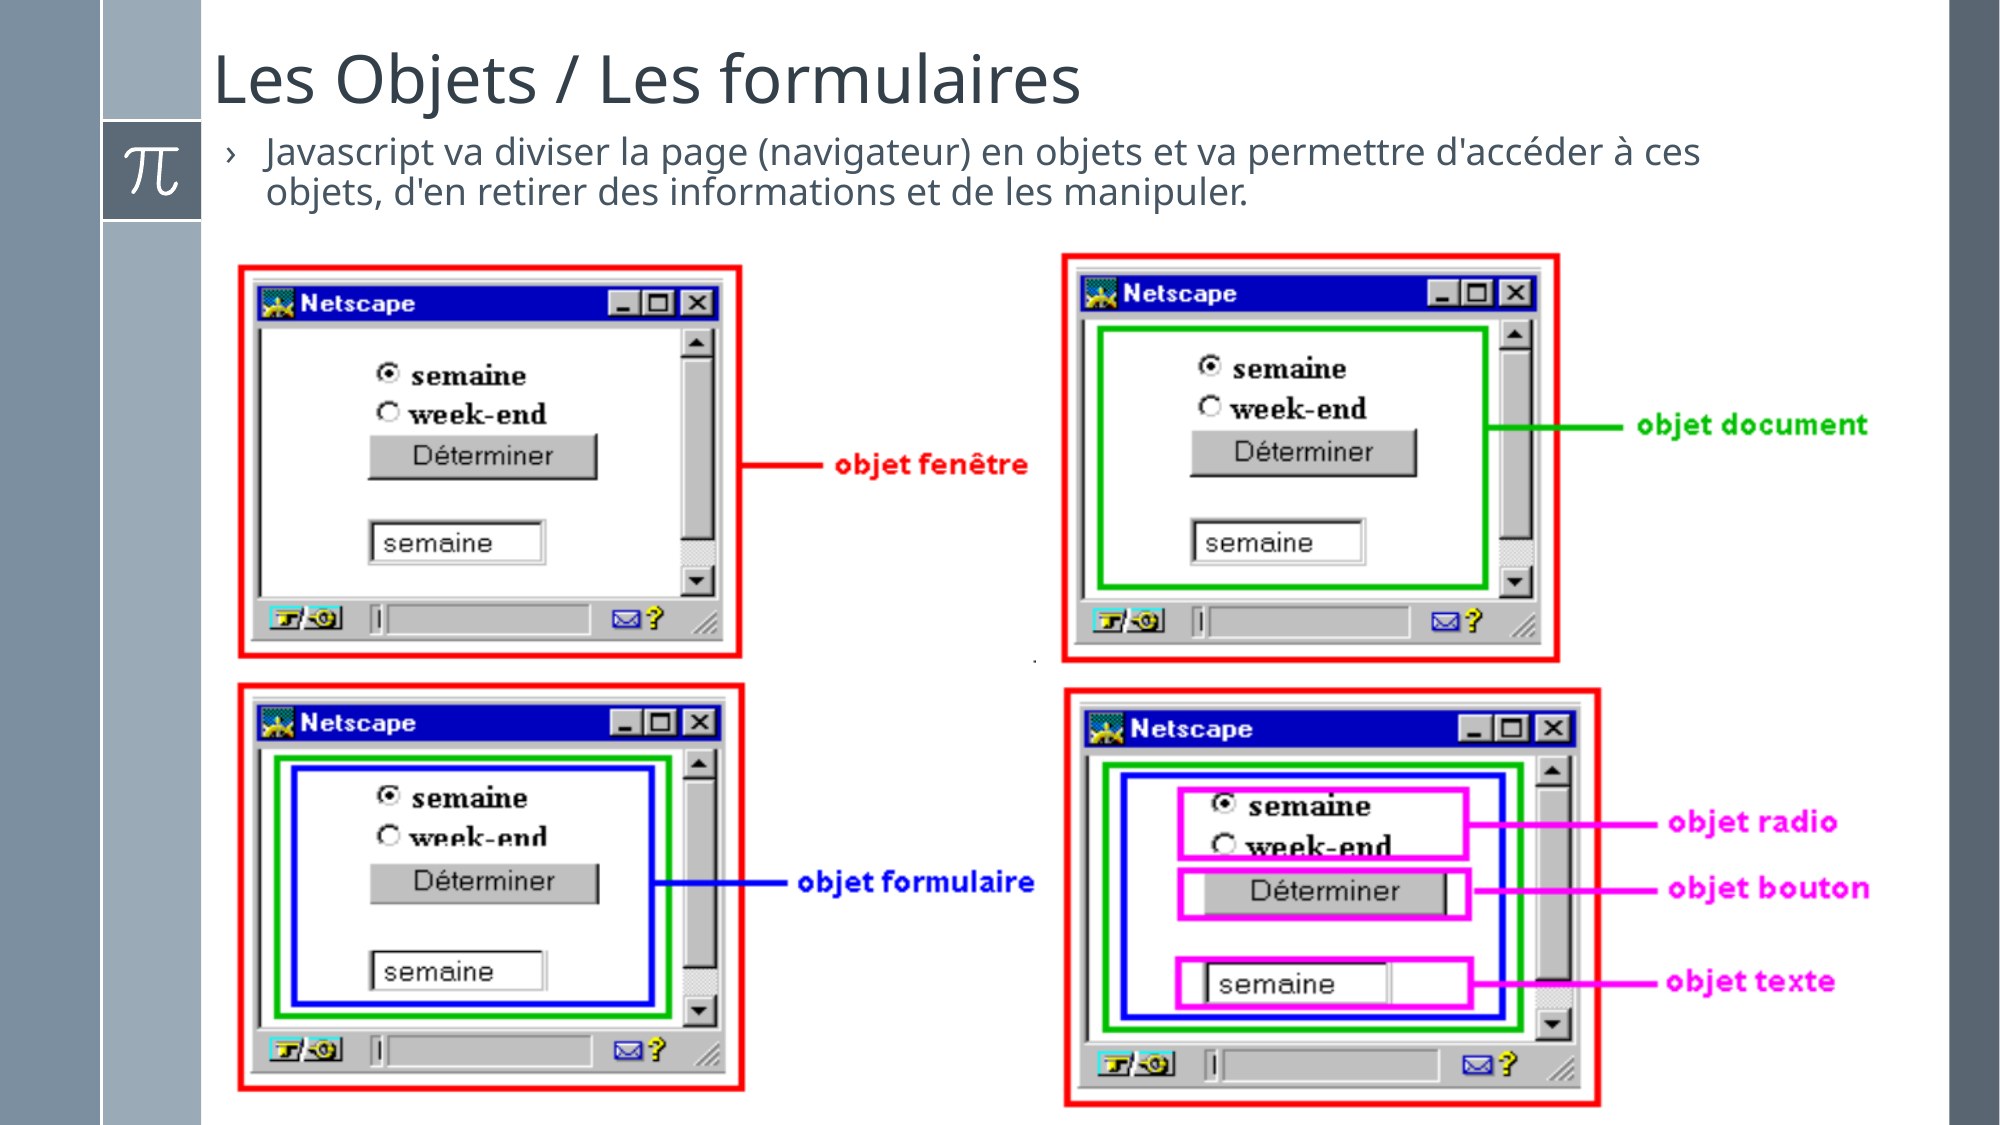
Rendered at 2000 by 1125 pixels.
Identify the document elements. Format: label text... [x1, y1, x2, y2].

picture [1057, 681, 1874, 1114]
picture [231, 675, 1036, 1102]
list Javascript va diviser la page (navigateur) en objets et va permettre d'accéder à ces objets, d'en retirer des informations et de les manipuler. [210, 125, 1815, 771]
picture [231, 255, 1036, 665]
title Les Objets / Les formulaires [197, 11, 1803, 126]
picture [1046, 243, 1874, 676]
